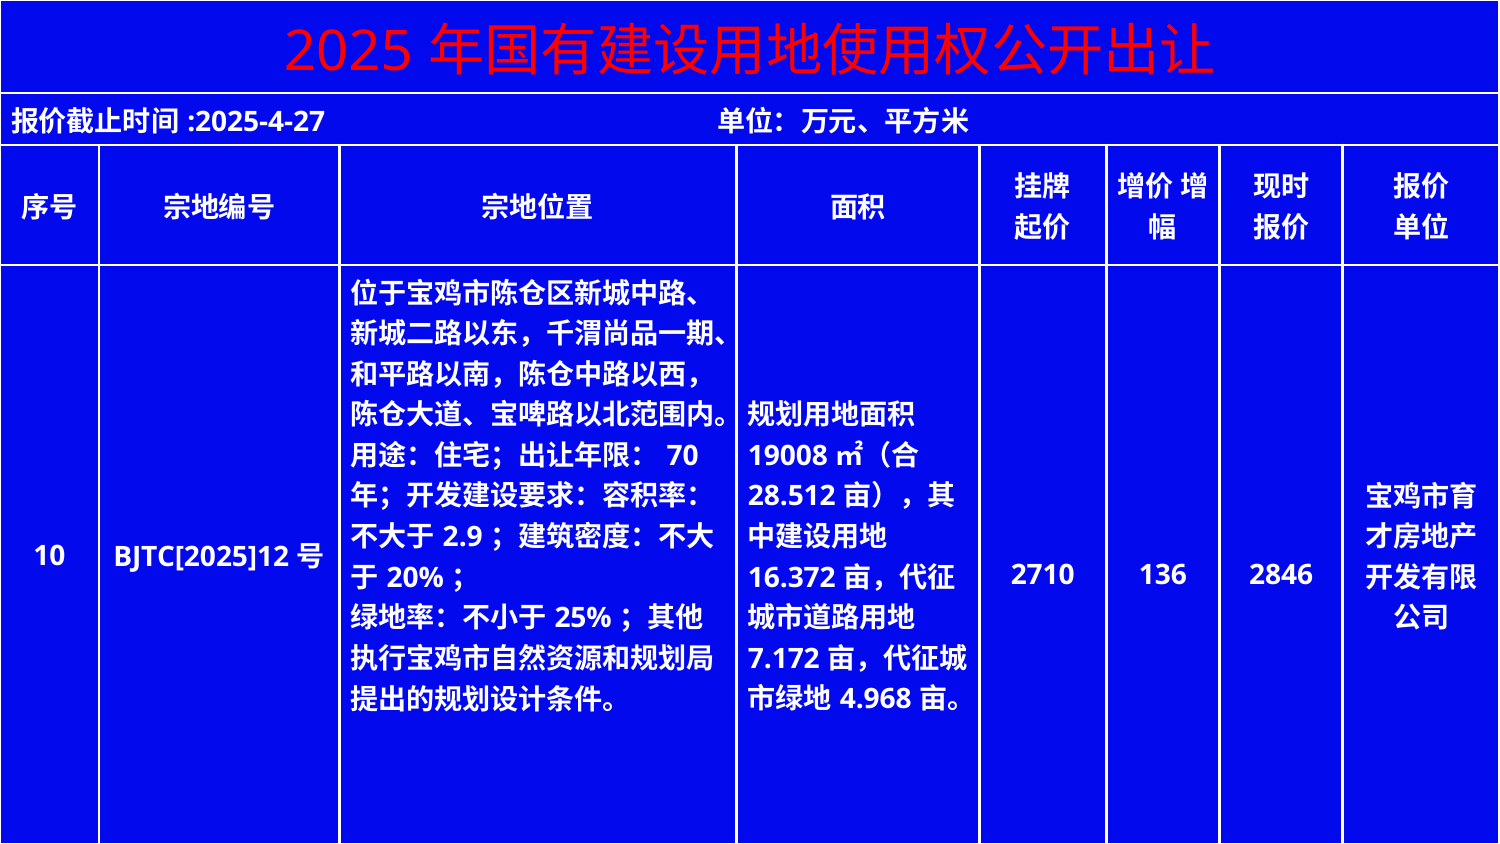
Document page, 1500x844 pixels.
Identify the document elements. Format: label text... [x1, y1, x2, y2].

table_cell 136 [1108, 266, 1218, 843]
table_cell 宝鸡市育才房地产开发有限公司 [1344, 266, 1498, 843]
table_cell 面积 [738, 146, 978, 264]
table_cell 宗地编号 [100, 146, 338, 264]
table_cell 序号 [1, 146, 98, 264]
table_header 2025年国有建设用地使用权公开出让 [1, 1, 1498, 92]
table_cell 10 [1, 266, 98, 843]
table_cell 报价截止时间:2025-4-27 单位：万元、平方米 [1, 94, 1498, 144]
table_cell BJTC[2025]12号 [100, 266, 338, 843]
table_cell 规划用地面积19008㎡（合28.512亩），其中建设用地16.372亩，代征城市道路用地7.172亩，代征城市绿地4.968亩。 [738, 266, 978, 843]
table_cell 挂牌 起价 [981, 146, 1105, 264]
table_cell 增价 增幅 [1108, 146, 1218, 264]
table_cell 现时 报价 [1221, 146, 1341, 264]
table_cell 位于宝鸡市陈仓区新城中路、新城二路以东，千渭尚品一期、和平路以南，陈仓中路以西，陈仓大道、宝啤路以北范围内。用途：住宅；出让年限：70年；开发建设要求：容积率：不大于2.9；建筑密度：不大于20%； 绿地率：不小于25%；其他执行宝鸡市自然资源和规划局提出的规划设计条件。 [341, 266, 735, 843]
table_cell 宗地位置 [341, 146, 735, 264]
table_cell 报价 单位 [1344, 146, 1498, 264]
table_cell 2846 [1221, 266, 1341, 843]
table_cell 2710 [981, 266, 1105, 843]
